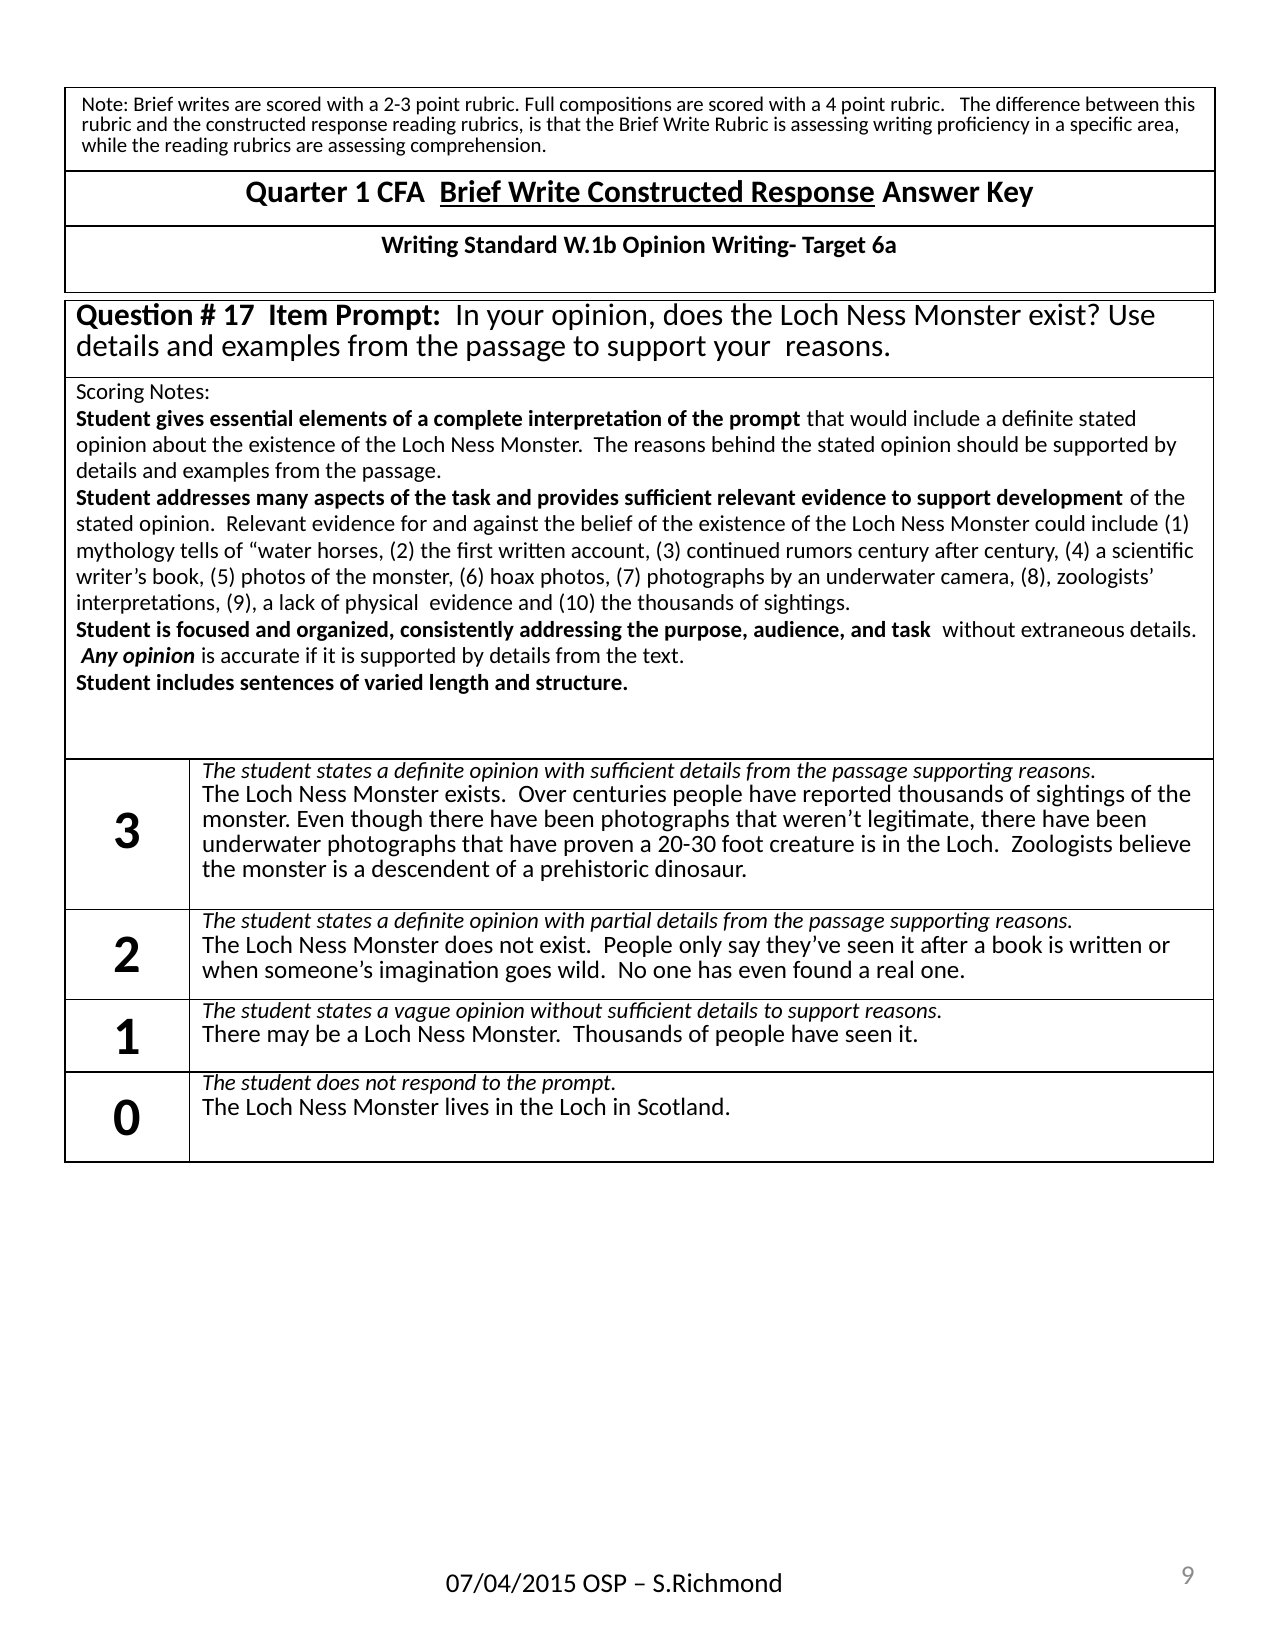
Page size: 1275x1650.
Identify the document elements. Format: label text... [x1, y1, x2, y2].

table_cell 2 [66, 910, 189, 999]
table_cell Scoring Notes: Student gives essential elements of a complete interpretation of the prompt that would include a definite stated opinion about the existence of the Loch Ness Monster. The reasons behind the stated opinion should be supported by details and examples from the passage. Student addresses many aspects of the task and provides sufficient relevant evidence to support development of the stated opinion. Relevant evidence for and against the belief of the existence of the Loch Ness Monster could include (1) mythology tells of “water horses, (2) the first written account, (3) continued rumors century after century, (4) a scientific writer’s book, (5) photos of the monster, (6) hoax photos, (7) photographs by an underwater camera, (8), zoologists’ interpretations, (9), a lack of physical evidence and (10) the thousands of sightings. Student is focused and organized, consistently addressing the purpose, audience, and task without extraneous details. Any opinion is accurate if it is supported by details from the text. Student includes sentences of varied length and structure. [66, 378, 1213, 758]
table_cell The student does not respond to the prompt. The Loch Ness Monster lives in the Loch in Scotland. [190, 1073, 1213, 1161]
table_header Note: Brief writes are scored with a 2-3 point rubric. Full compositions are scored with a 4 point rubric. The difference between this rubric and the constructed response reading rubrics, is that the Brief Write Rubric is assessing writing proficiency in a specific area, while the reading rubrics are assessing comprehension. [66, 88, 1214, 170]
table_cell The student states a vague opinion without sufficient details to support reasons. There may be a Loch Ness Monster. Thousands of people have seen it. [190, 1000, 1213, 1071]
table_cell Question # 17 Item Prompt: In your opinion, does the Loch Ness Monster exist? Use details and examples from the passage to support your reasons. [66, 301, 1213, 377]
table_cell The student states a definite opinion with sufficient details from the passage supporting reasons. The Loch Ness Monster exists. Over centuries people have reported thousands of sightings of the monster. Even though there have been photographs that weren’t legitimate, there have been underwater photographs that have proven a 20-30 foot creature is in the Loch. Zoologists believe the monster is a descendent of a prehistoric dinosaur. [190, 760, 1213, 909]
table_header [65, 293, 1213, 300]
table_cell The student states a definite opinion with partial details from the passage supporting reasons. The Loch Ness Monster does not exist. People only say they’ve seen it after a book is written or when someone’s imagination goes wild. No one has even found a real one. [190, 910, 1213, 999]
table_cell 1 [66, 1000, 189, 1071]
table_cell 3 [66, 760, 189, 909]
table_cell 0 [66, 1073, 189, 1161]
slide_number 9 [913, 1529, 1212, 1618]
table_cell Quarter 1 CFA Brief Write Constructed Response Answer Key [66, 172, 1214, 225]
table_cell Writing Standard W.1b Opinion Writing- Target 6a [66, 227, 1214, 292]
